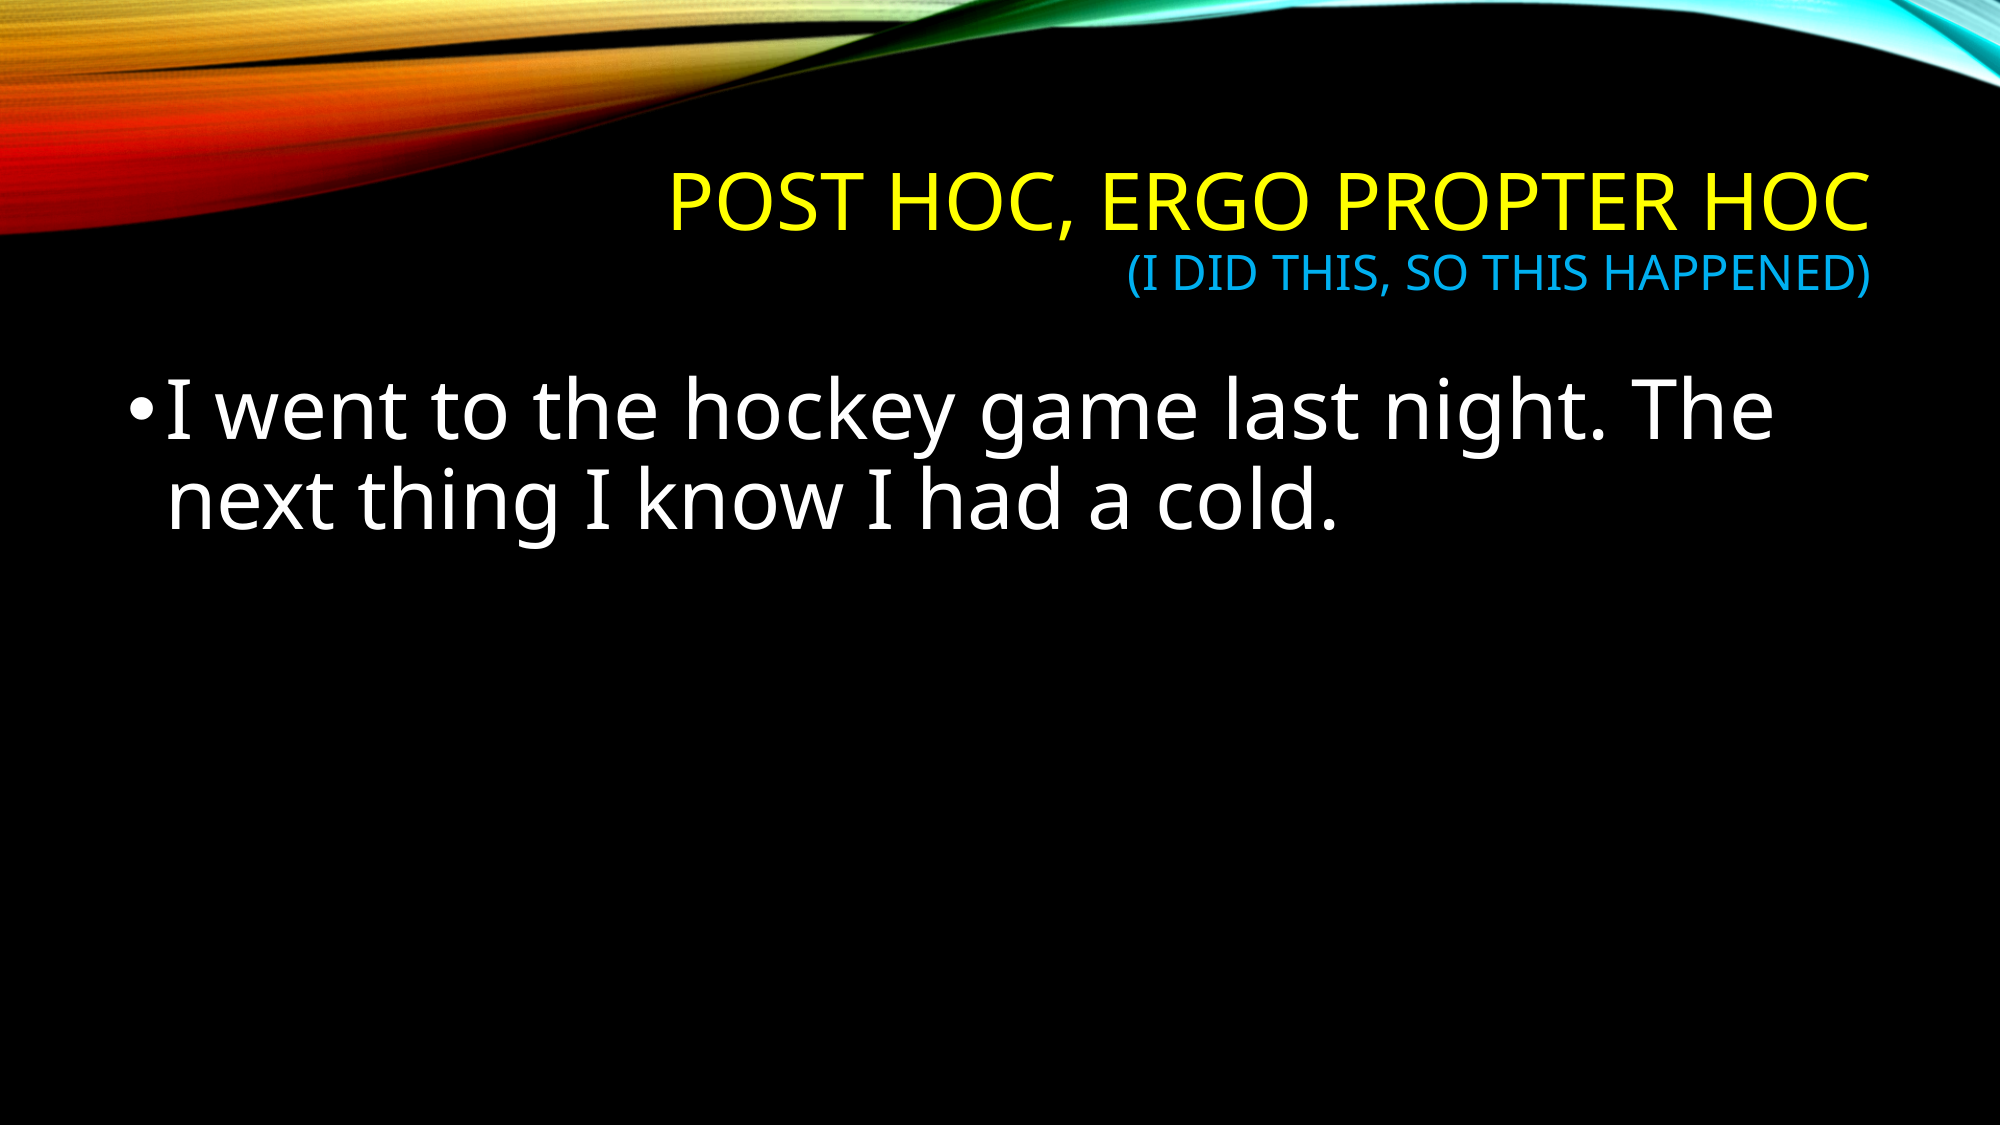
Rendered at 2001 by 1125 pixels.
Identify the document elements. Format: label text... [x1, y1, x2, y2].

picture [0, 0, 2000, 237]
title Post Hoc, ergo propter hoc (I did this, so this happened) [474, 125, 1888, 338]
list I went to the hockey game last night. The next thing I know I had a cold. [112, 360, 1888, 1021]
